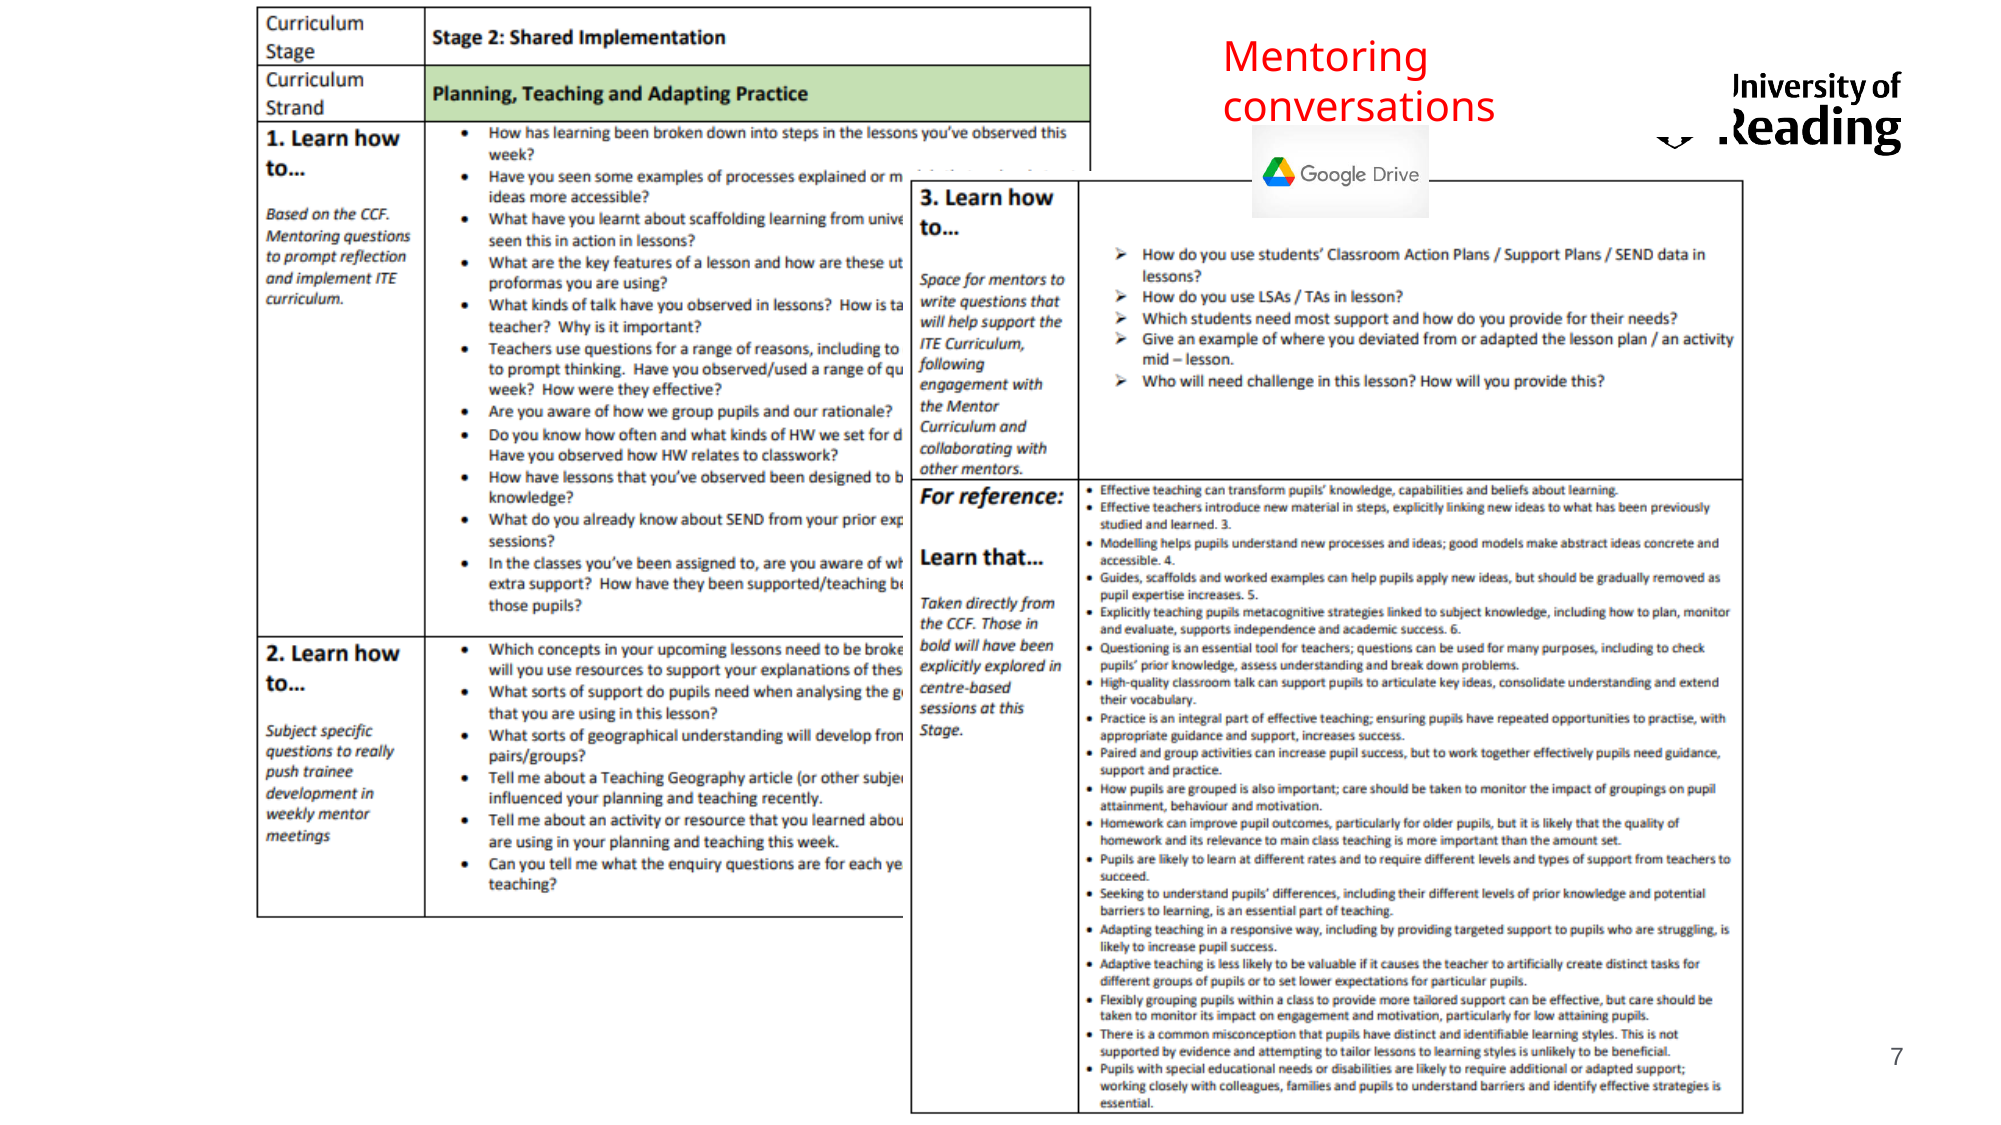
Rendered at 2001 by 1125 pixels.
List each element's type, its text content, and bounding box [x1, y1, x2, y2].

picture [249, 0, 1751, 1125]
text_box Mentoring conversations [1207, 22, 1734, 137]
slide_number 7 [1756, 1040, 1904, 1083]
picture [1645, 71, 1902, 156]
